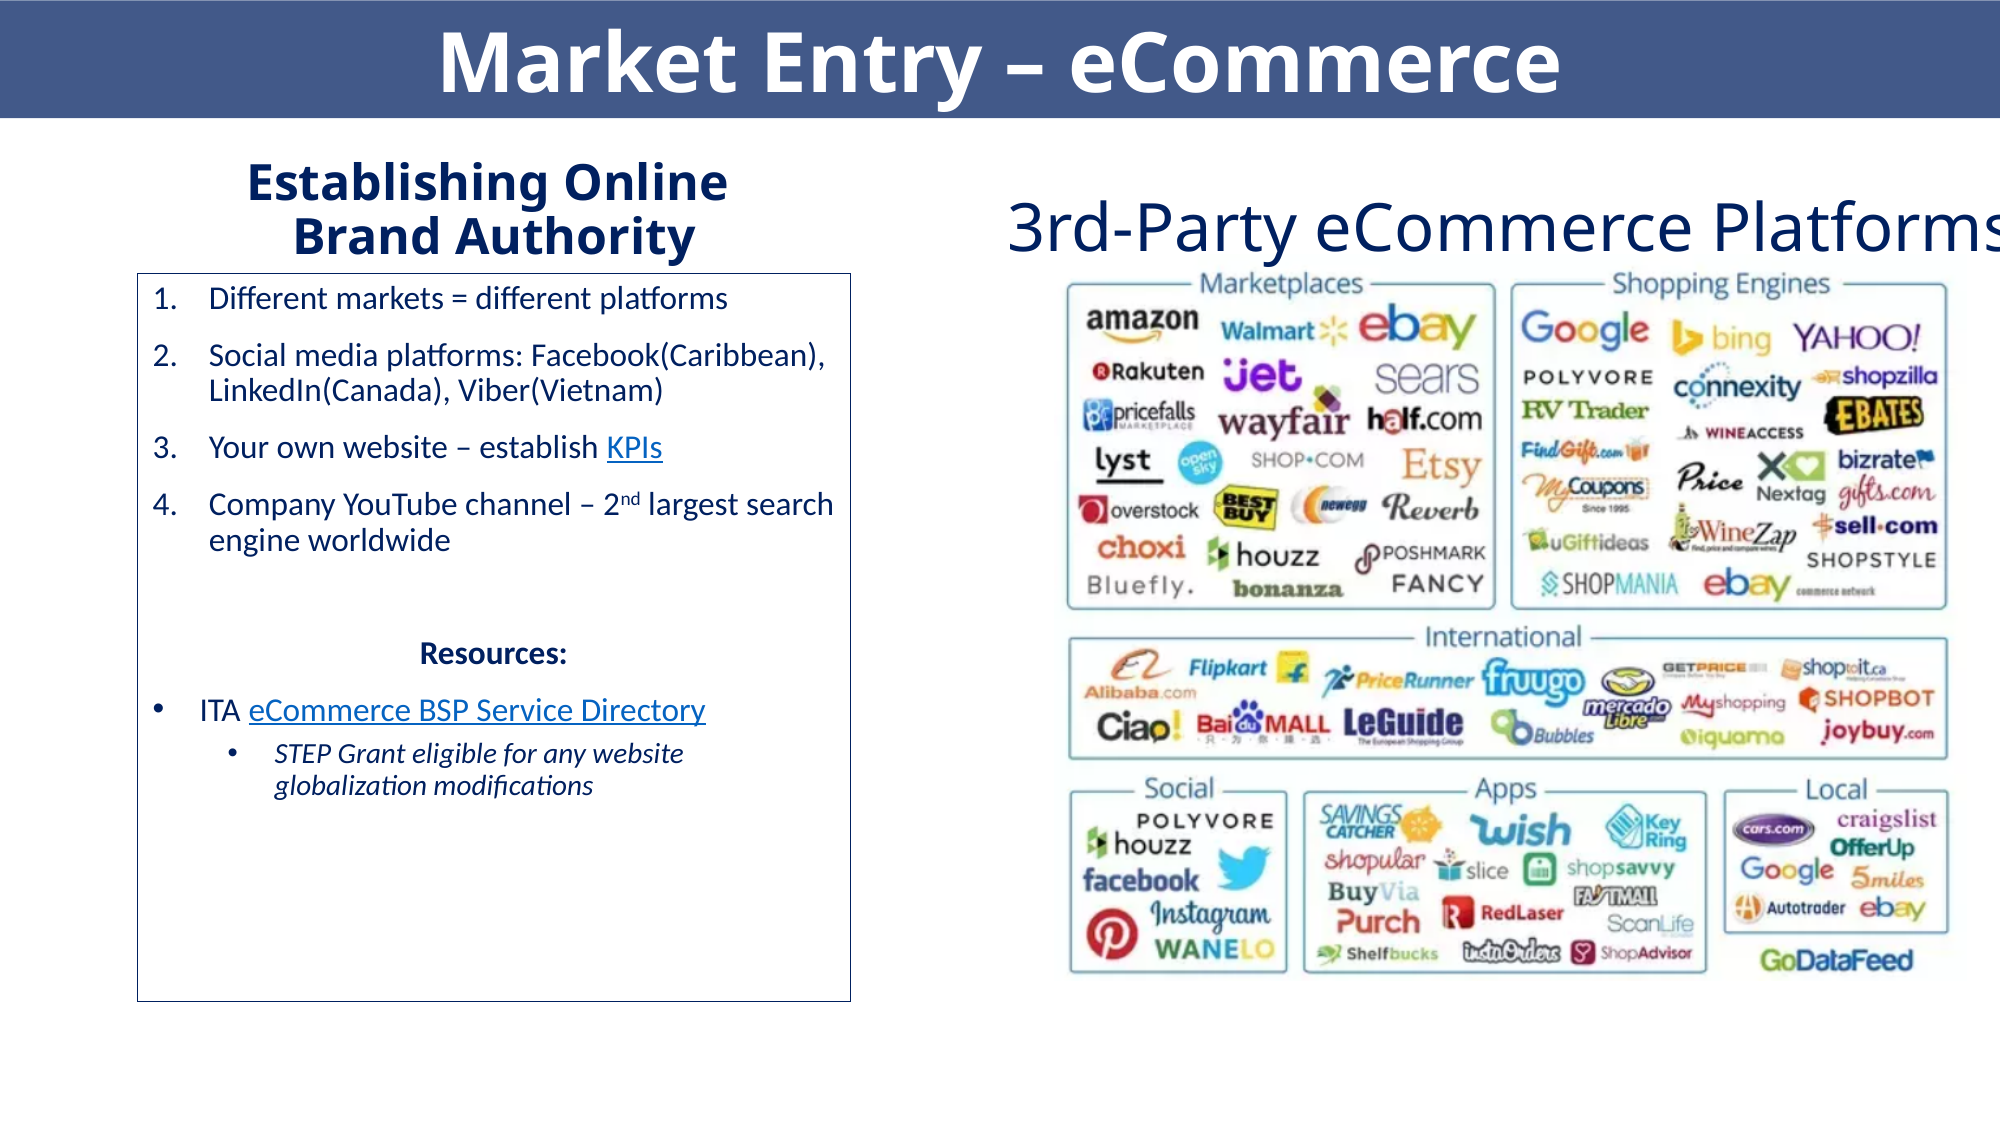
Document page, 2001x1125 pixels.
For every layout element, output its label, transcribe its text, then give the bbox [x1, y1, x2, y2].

text_box Market Entry – eCommerce [0, 0, 2000, 119]
title Establishing Online Brand Authority [137, 127, 851, 273]
picture [1054, 254, 1967, 981]
list Different markets = different platforms Social media platforms: Facebook(Caribbean), LinkedIn(Canada), Viber(Vietnam) Your own website – establish KPIs Company YouTube channel – 2nd largest search engine worldwide Resources: ITA eCommerce BSP Service Directory STEP Grant eligible for any website globalization modifications [137, 273, 851, 1002]
text_box 3rd-Party eCommerce Platforms [992, 177, 2000, 272]
